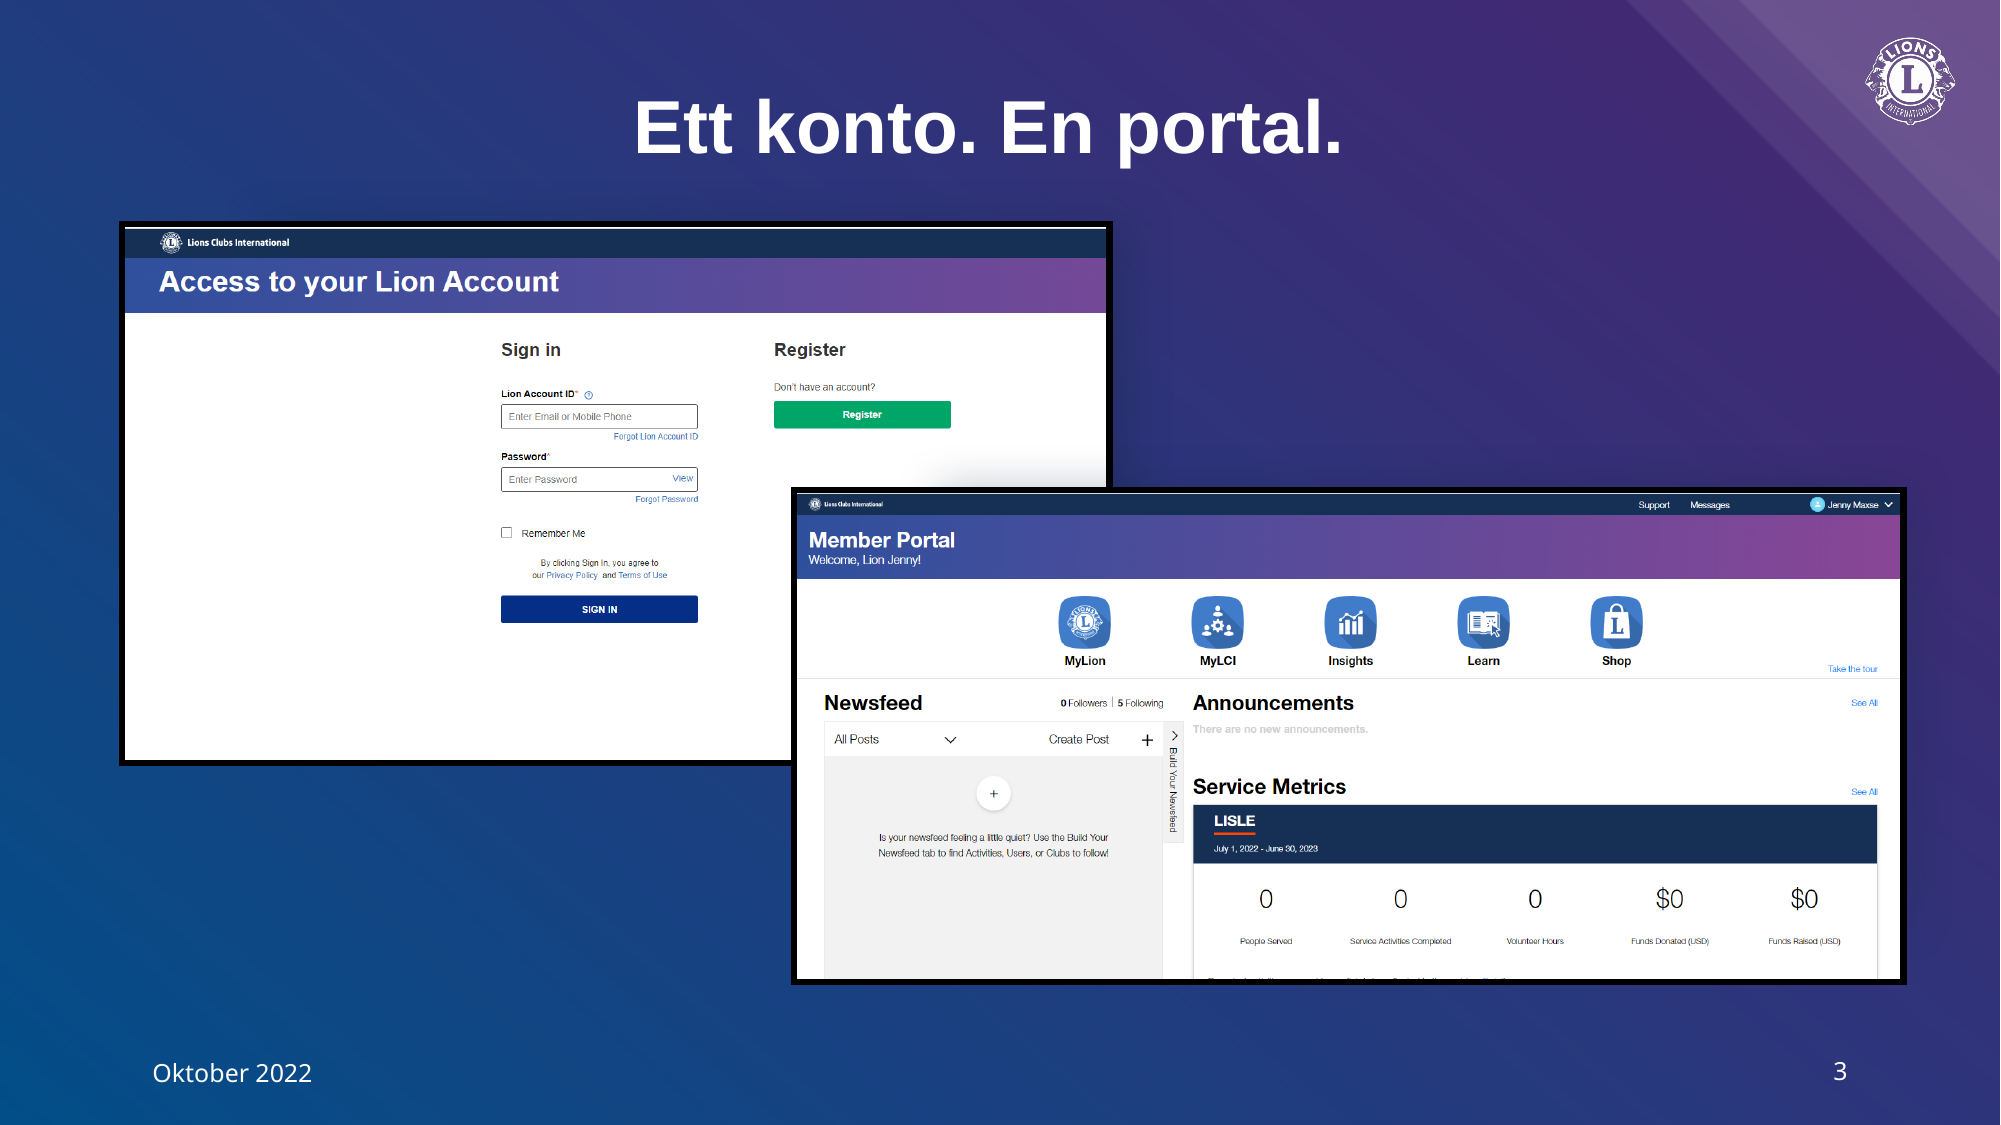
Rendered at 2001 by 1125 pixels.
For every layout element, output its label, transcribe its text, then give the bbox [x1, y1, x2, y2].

slide_number Oktober 2022 [137, 1042, 588, 1103]
title Ett konto. En portal. [137, 20, 1863, 238]
picture [1625, 0, 2000, 375]
picture [124, 227, 1901, 979]
slide_number 3 [1412, 1042, 1863, 1103]
